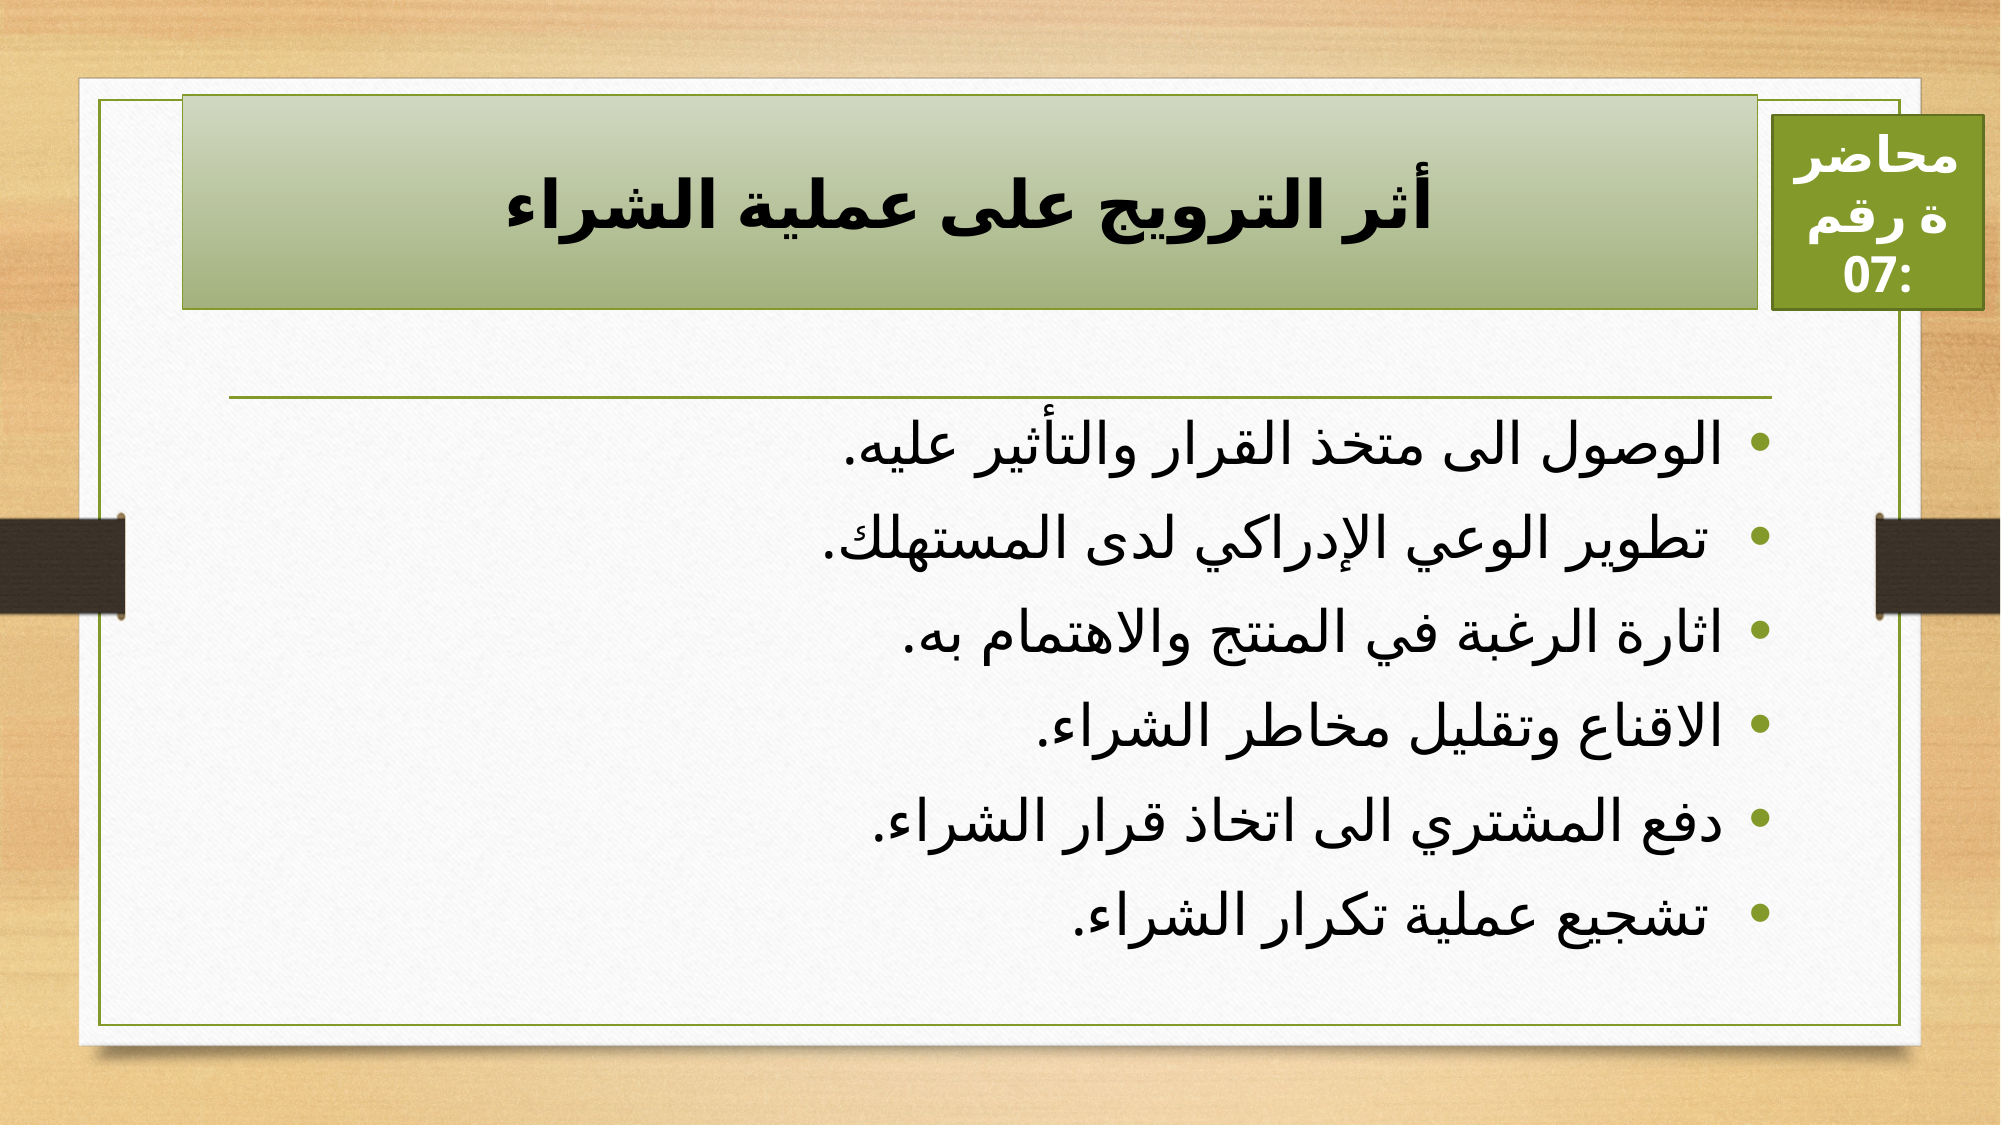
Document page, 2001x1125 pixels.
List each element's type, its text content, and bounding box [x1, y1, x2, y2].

text_box محاضرة رقم 07: [1771, 114, 1985, 311]
picture [0, 0, 2001, 1125]
title أثر الترويج على عملية الشراء [182, 94, 1758, 310]
list الوصول الى متخذ القرار والتأثير عليه. تطوير الوعي الإدراكي لدى المستهلك. اثارة الرغبة في المنتج والاهتمام به. الاقناع وتقليل مخاطر الشراء. دفع المشتري الى اتخاذ قرار الشراء. تشجيع عملية تكرار الشراء. [212, 398, 1788, 1014]
